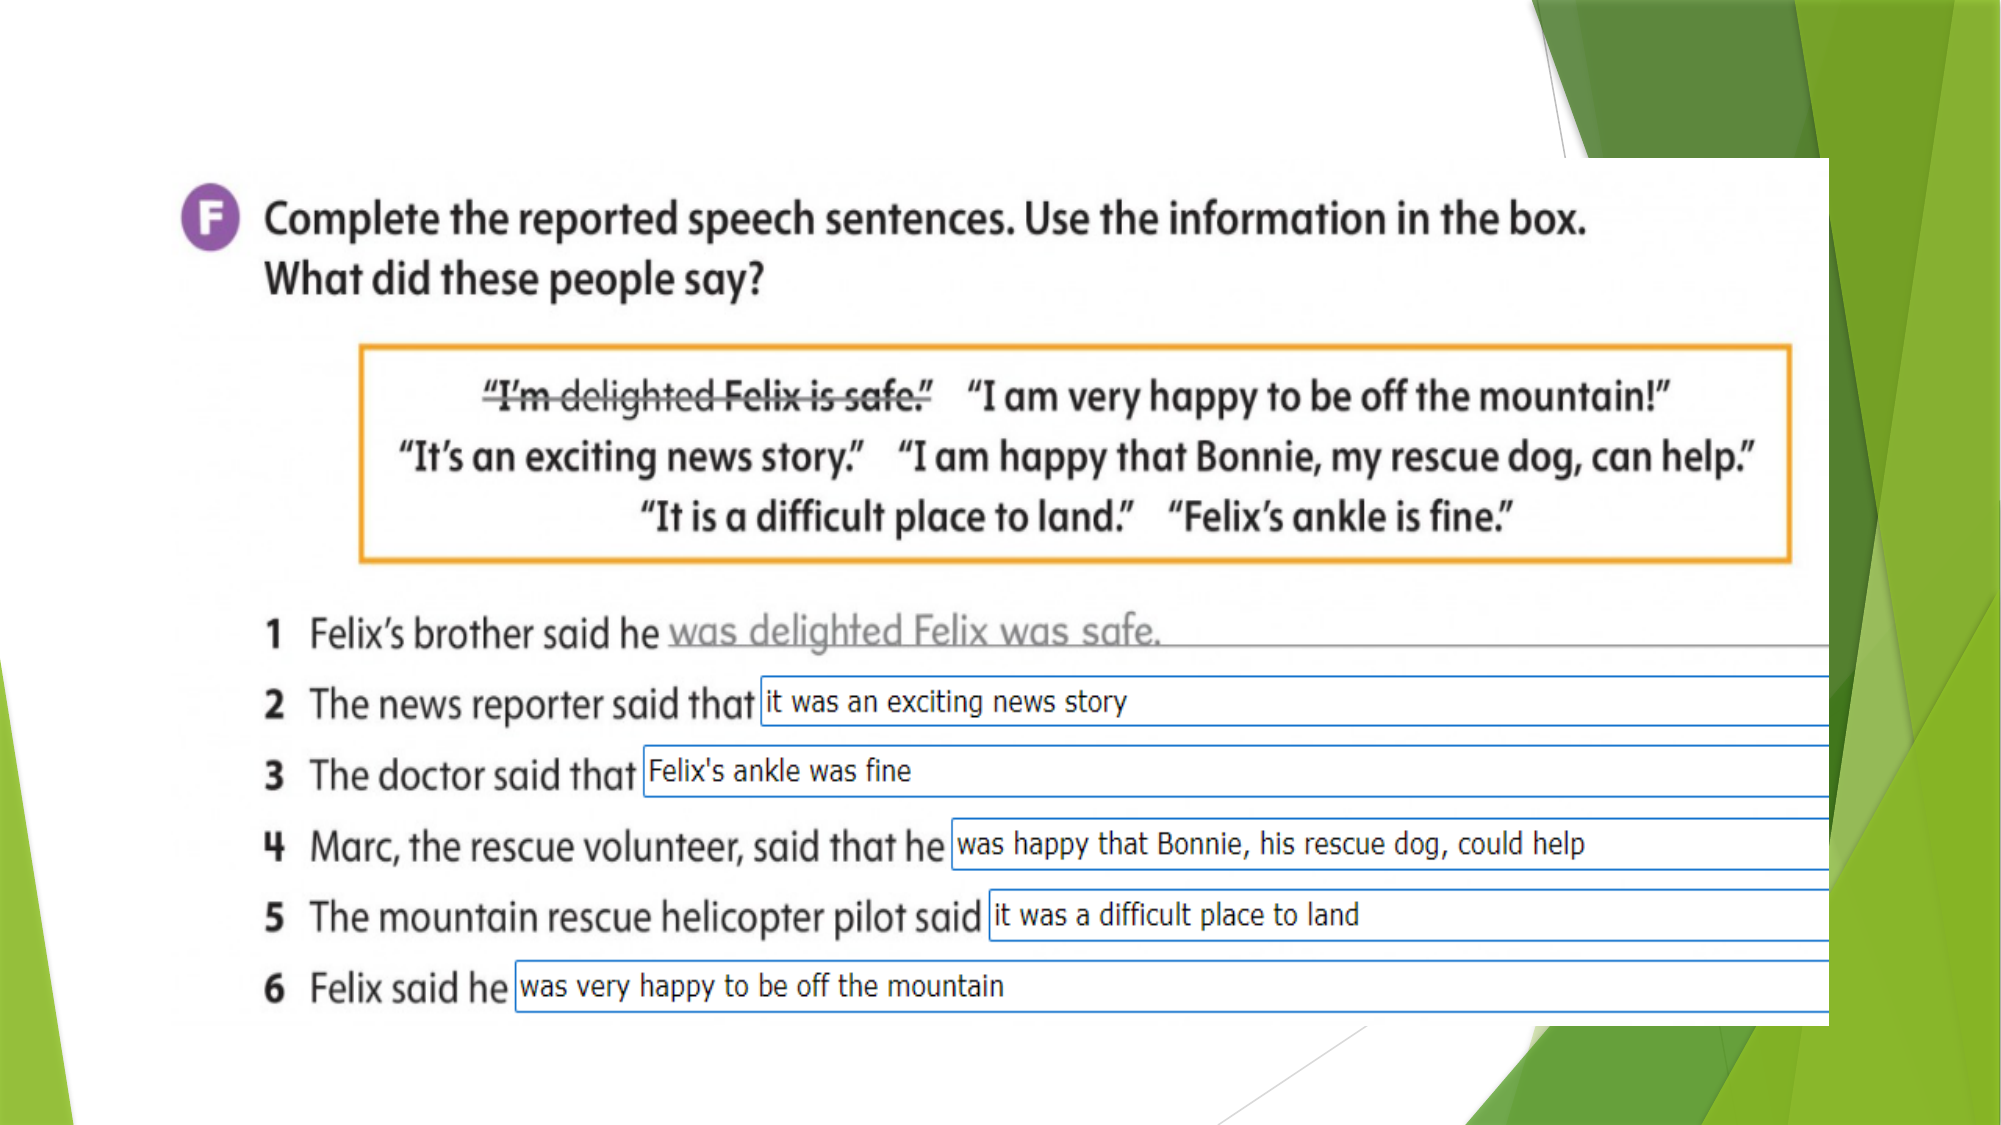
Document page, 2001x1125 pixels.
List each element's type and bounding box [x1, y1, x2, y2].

picture [171, 158, 1829, 1027]
